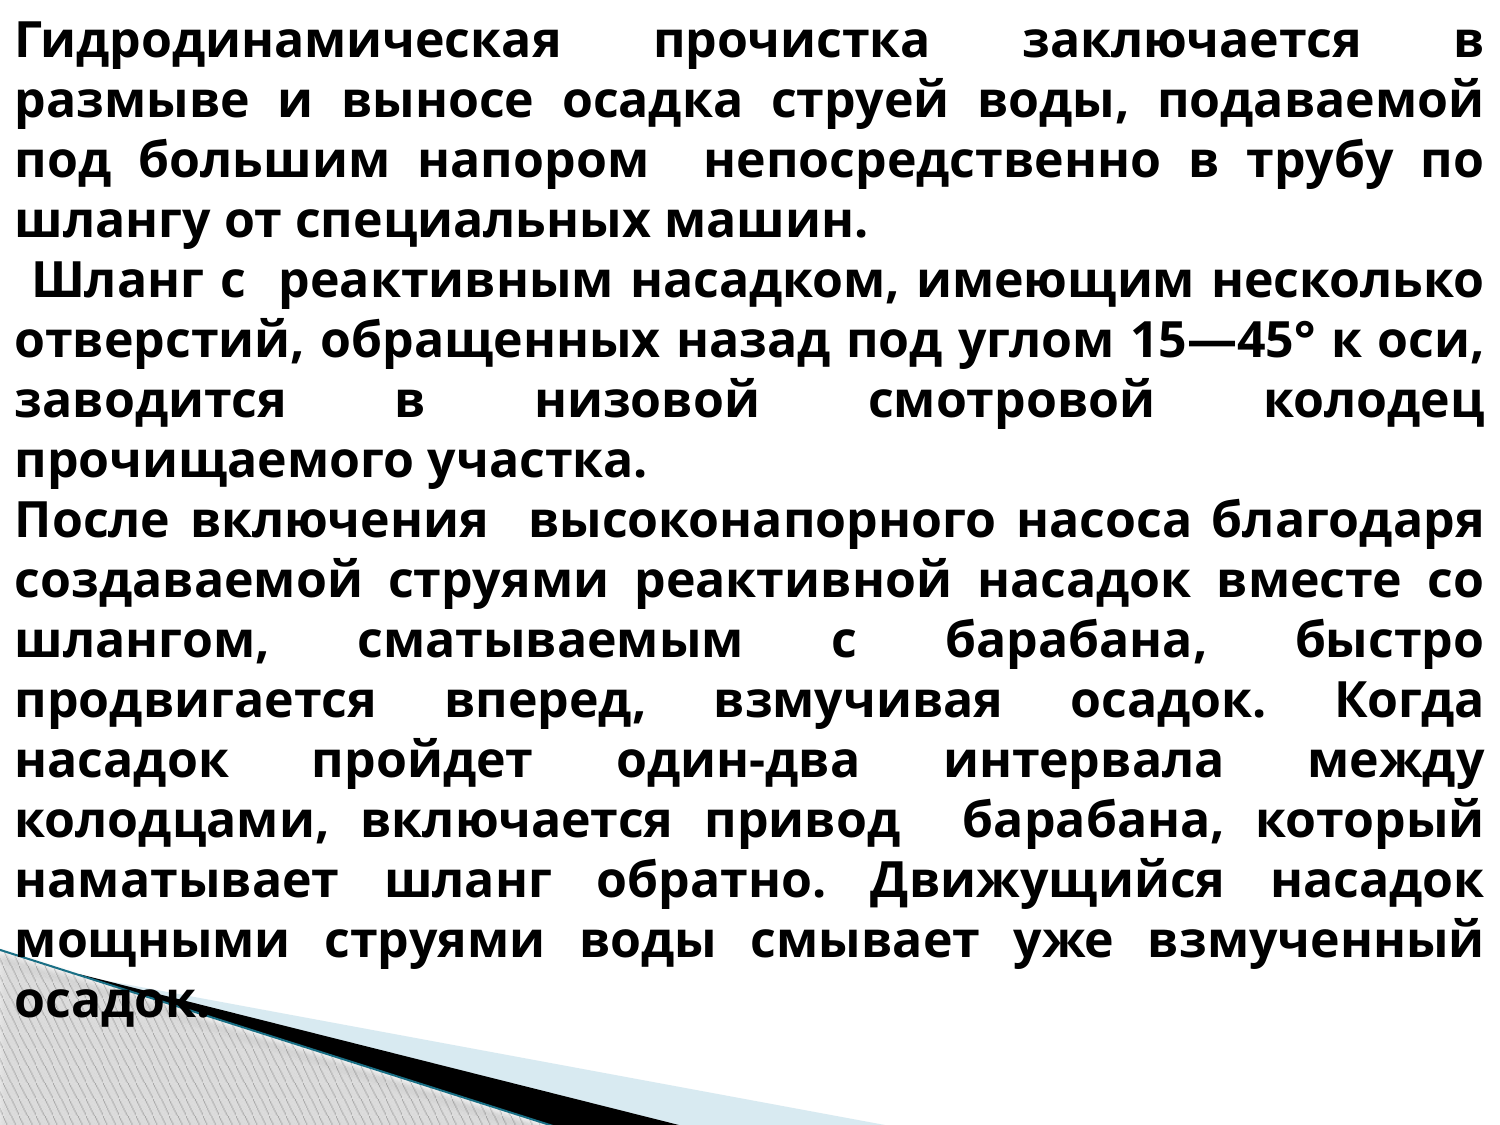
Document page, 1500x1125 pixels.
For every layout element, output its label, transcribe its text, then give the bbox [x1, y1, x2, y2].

text_box Гидродинамическая прочистка заключается в размыве и выносе осадка струей воды, подаваемой под большим напором непосредственно в трубу по шлангу от специальных машин. Шланг с реактивным насадком, имеющим несколько отверстий, обращенных назад под углом 15—45° к оси, заводится в низовой смотровой колодец прочищаемого участка. После включения высоконапорного насоса благодаря создаваемой струями реактивной насадок вместе со шлангом, сматываемым с барабана, быстро продвигается вперед, взмучивая осадок. Когда насадок пройдет один-два интервала между колодцами, включается привод барабана, который наматывает шланг обратно. Движущийся насадок мощными струями воды смывает уже взмученный осадок. [0, 0, 1500, 1035]
